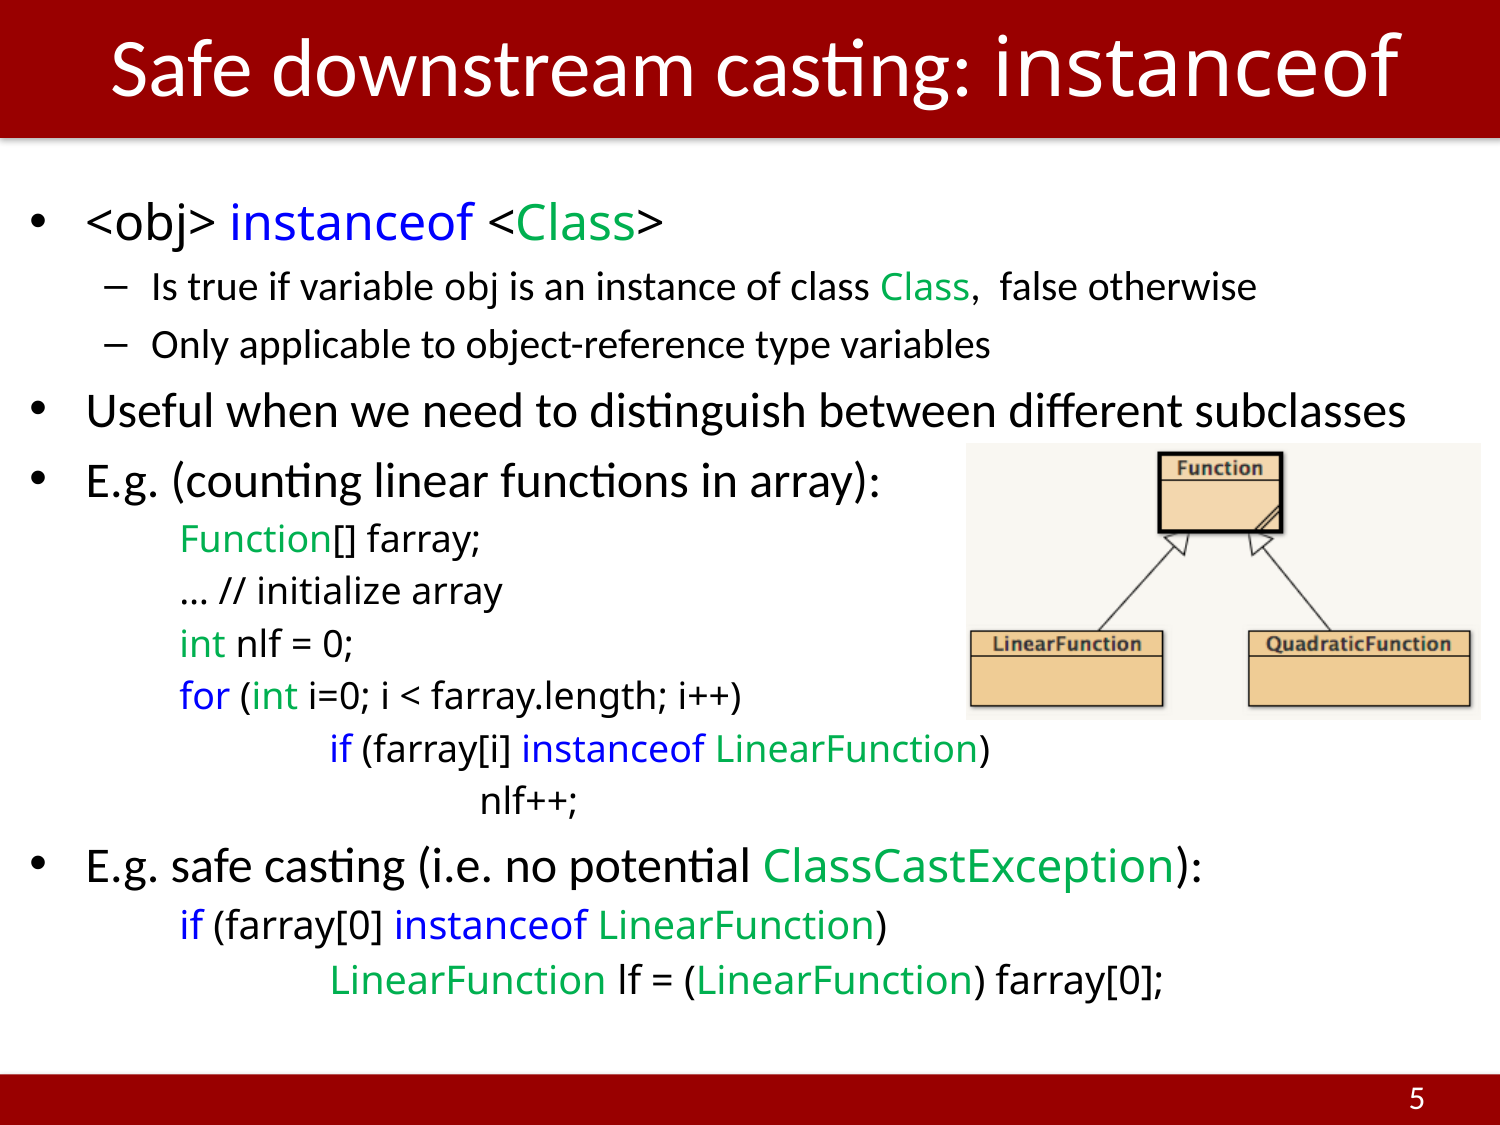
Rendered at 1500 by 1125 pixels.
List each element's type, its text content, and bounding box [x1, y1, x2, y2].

text_box Safe downstream casting: instanceof [0, 0, 1500, 157]
text_box <obj> instanceof <Class> Is true if variable obj is an instance of class Class, false otherwise Only applicable to object-reference type variables Useful when we need to distinguish between different subclasses E.g. (counting linear functions in array): Function[] farray; … // initialize array int nlf = 0; for (int i=0; i < farray.length; i++) if (farray[i] instanceof LinearFunction) nlf++; E.g. safe casting (i.e. no potential ClassCastException): if (farray[0] instanceof LinearFunction) LinearFunction lf = (LinearFunction) farray[0]; [14, 183, 1481, 1077]
picture [966, 443, 1481, 721]
